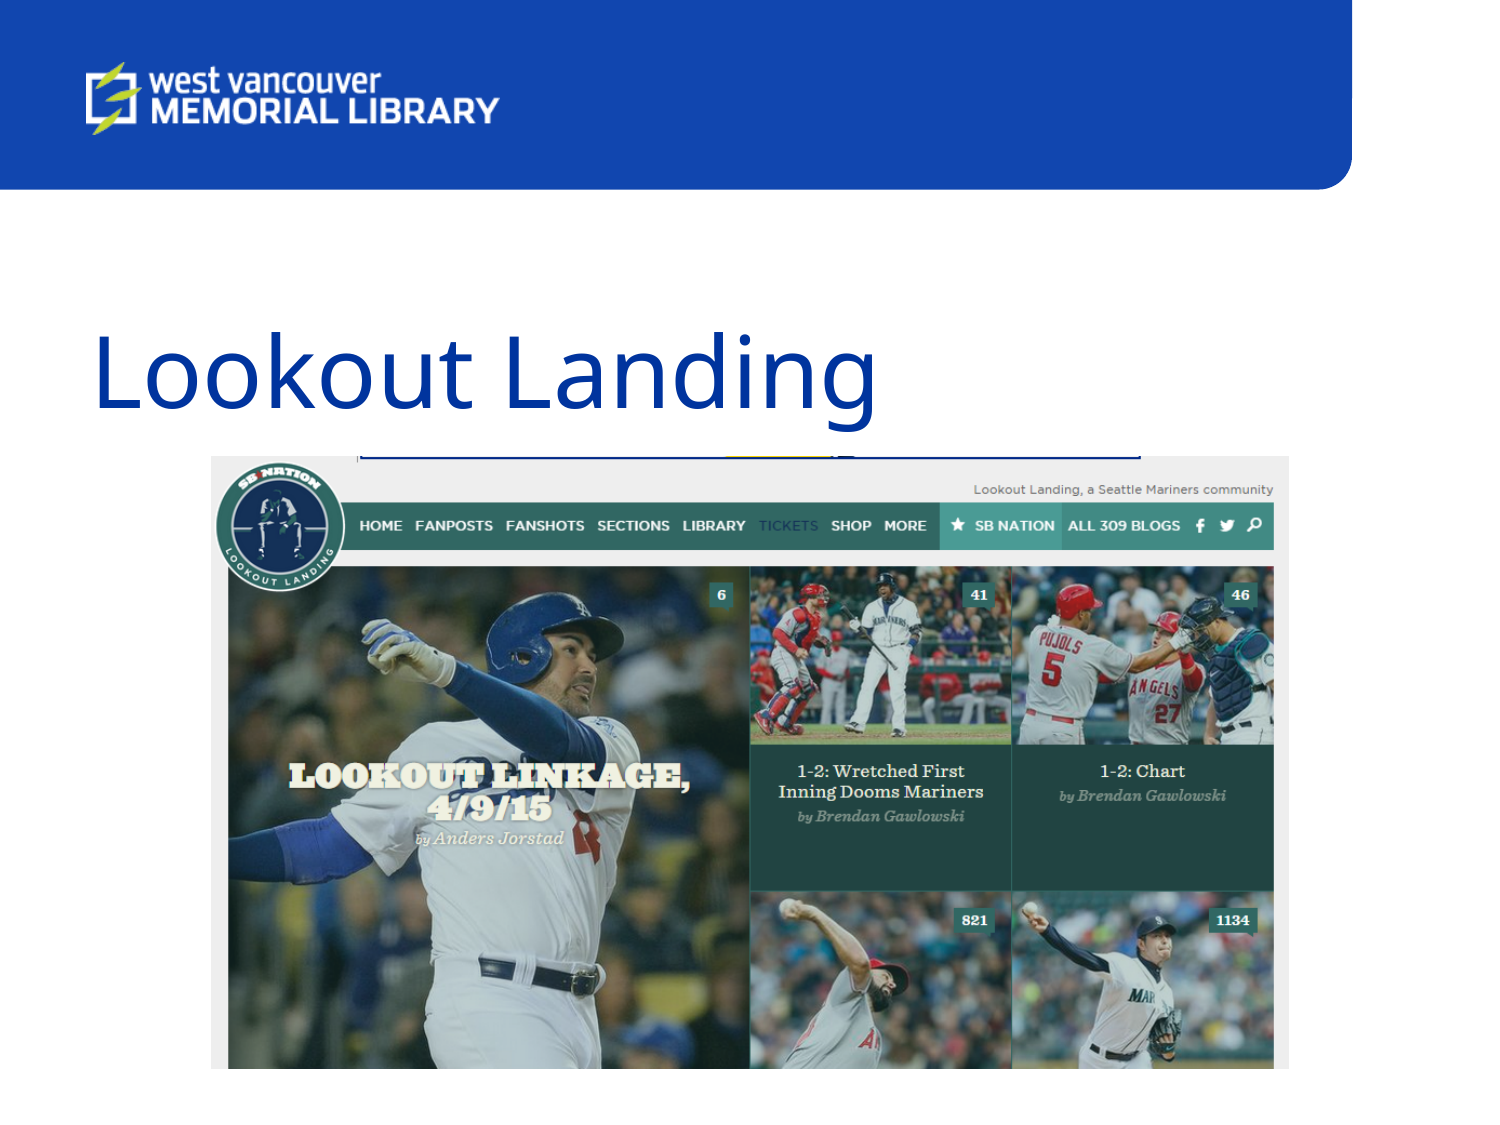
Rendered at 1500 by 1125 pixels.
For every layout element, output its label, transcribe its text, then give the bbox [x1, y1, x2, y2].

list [211, 455, 1289, 1069]
picture [86, 62, 500, 135]
title Lookout Landing [74, 274, 1426, 463]
